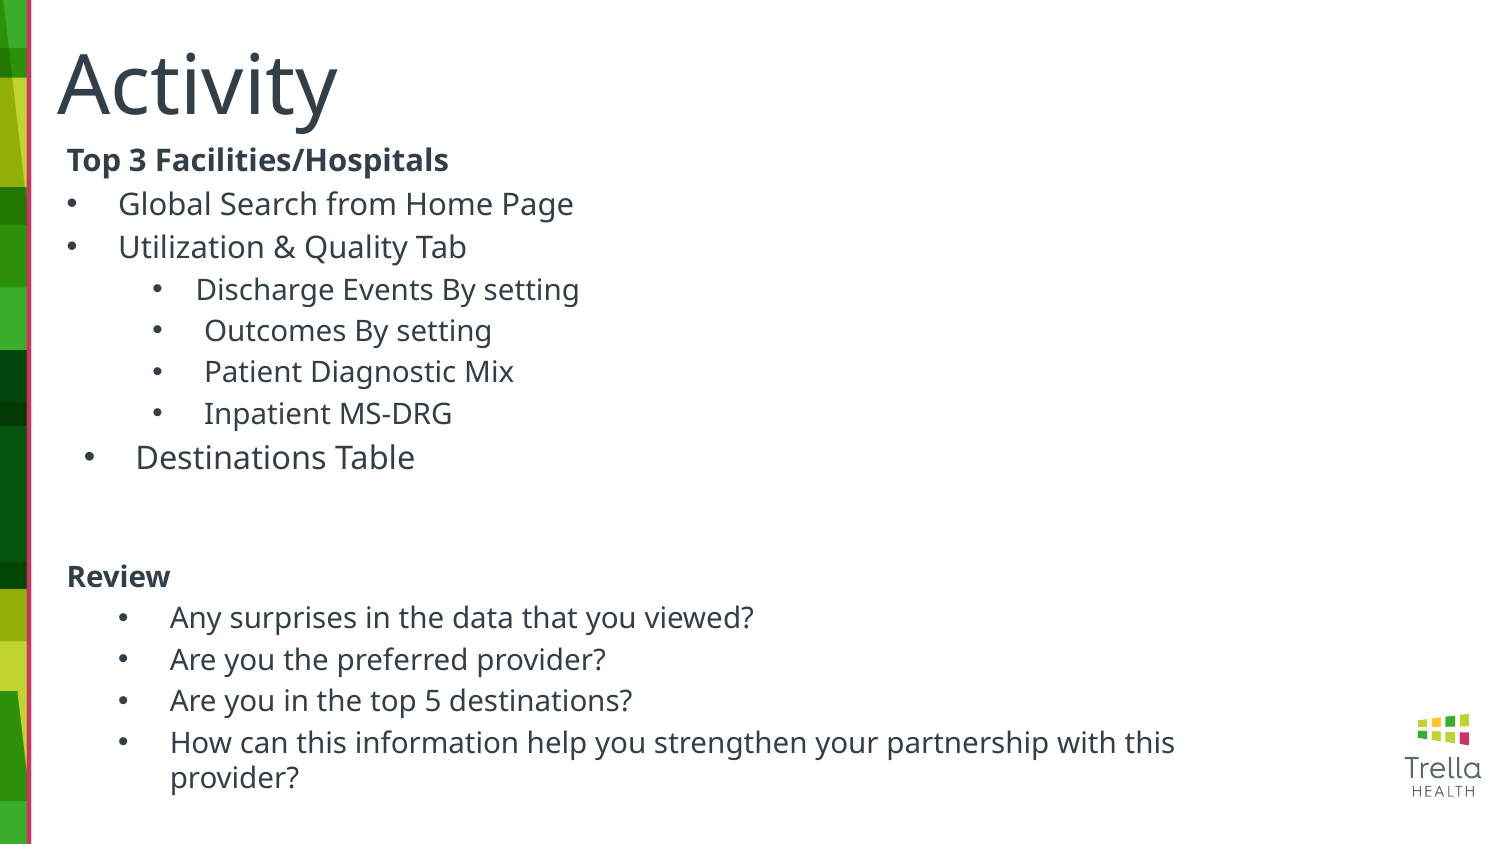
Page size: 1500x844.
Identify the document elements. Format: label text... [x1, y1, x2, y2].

title Activity [41, 11, 1317, 152]
picture [0, 0, 1500, 844]
list Top 3 Facilities/Hospitals Global Search from Home Page Utilization & Quality Tab Discharge Events By setting Outcomes By setting Patient Diagnostic Mix Inpatient MS-DRG Destinations Table Review Any surprises in the data that you viewed? Are you the preferred provider? Are you in the top 5 destinations? How can this information help you strengthen your partnership with this provider? [51, 132, 1326, 809]
